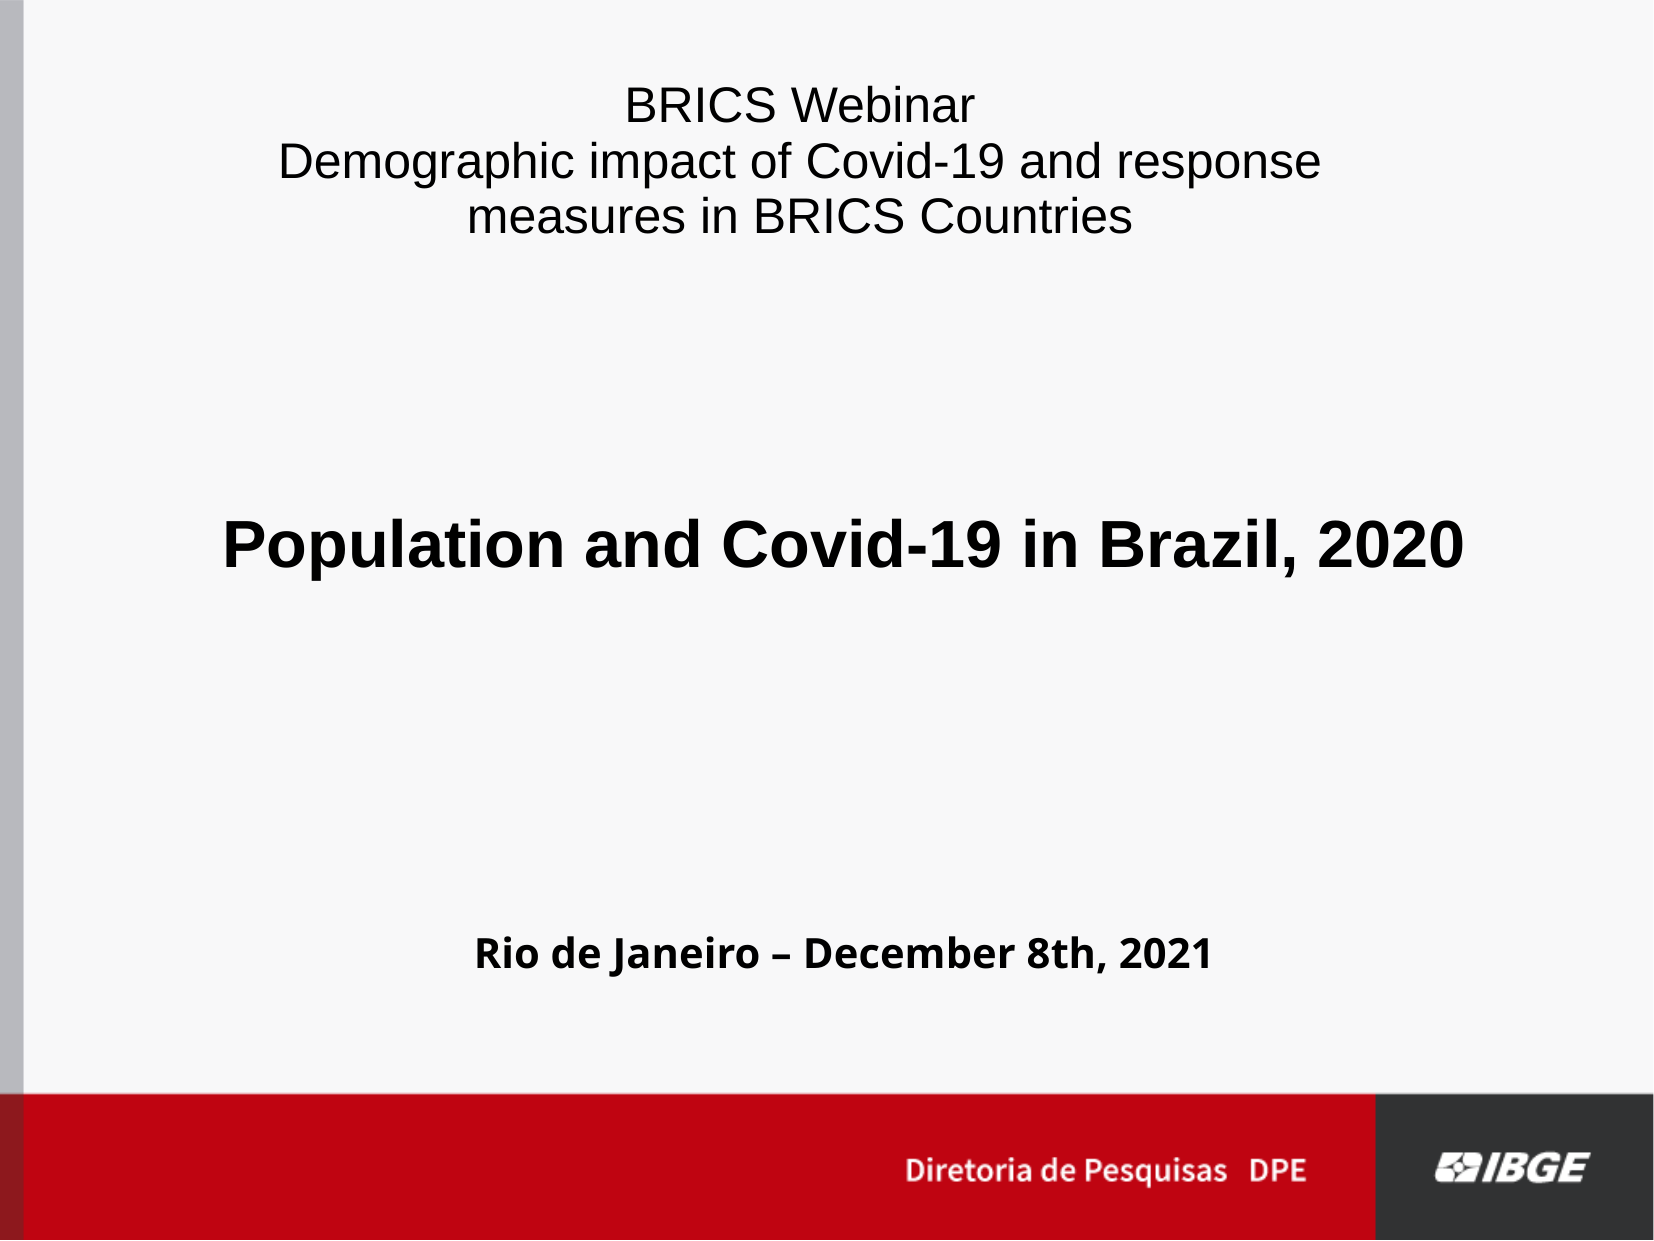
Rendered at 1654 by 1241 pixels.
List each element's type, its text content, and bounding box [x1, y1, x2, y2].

text_box BRICS Webinar Demographic impact of Covid-19 and response measures in BRICS Countries [146, 70, 1454, 253]
text_box Population and Covid-19 in Brazil, 2020 [207, 493, 1482, 589]
text_box Rio de Janeiro – December 8th, 2021 [401, 924, 1288, 986]
picture [0, 0, 1654, 1240]
